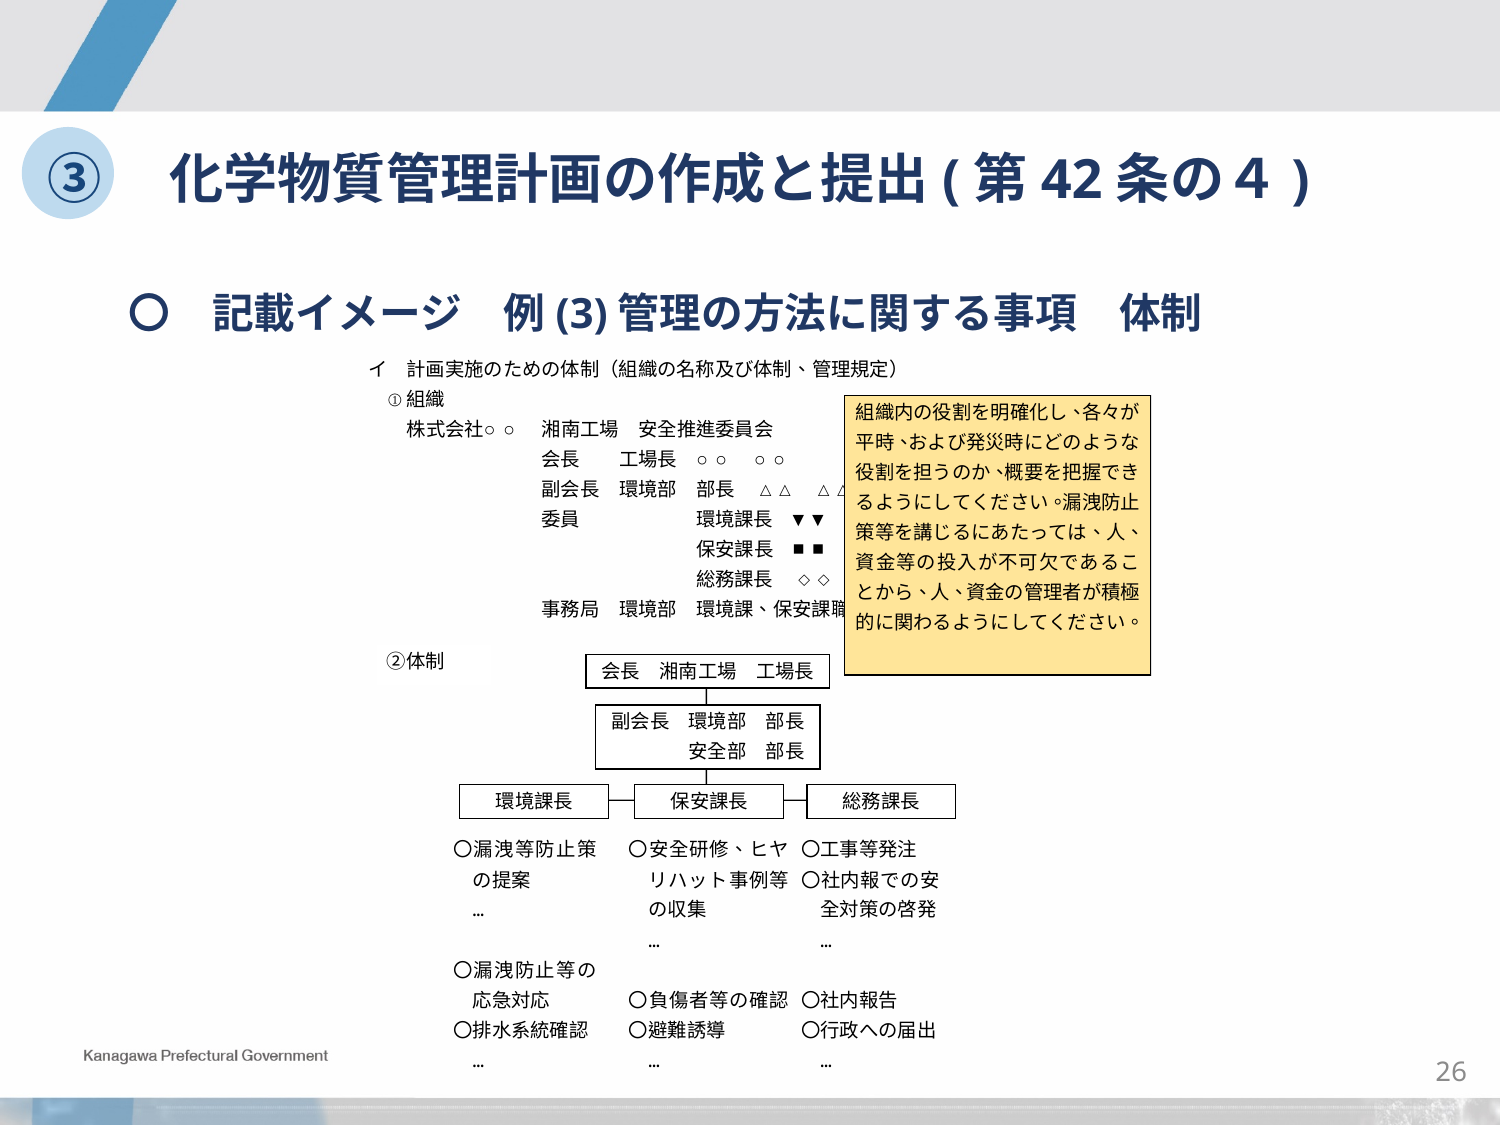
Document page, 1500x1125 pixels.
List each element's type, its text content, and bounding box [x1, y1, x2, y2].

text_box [21, 126, 1480, 220]
slide_number 25 [1144, 1042, 1483, 1103]
text_box 〇 記載イメージ 例(3)管理の方法に関する事項 体制 [114, 278, 1422, 344]
picture [0, 0, 1500, 1125]
